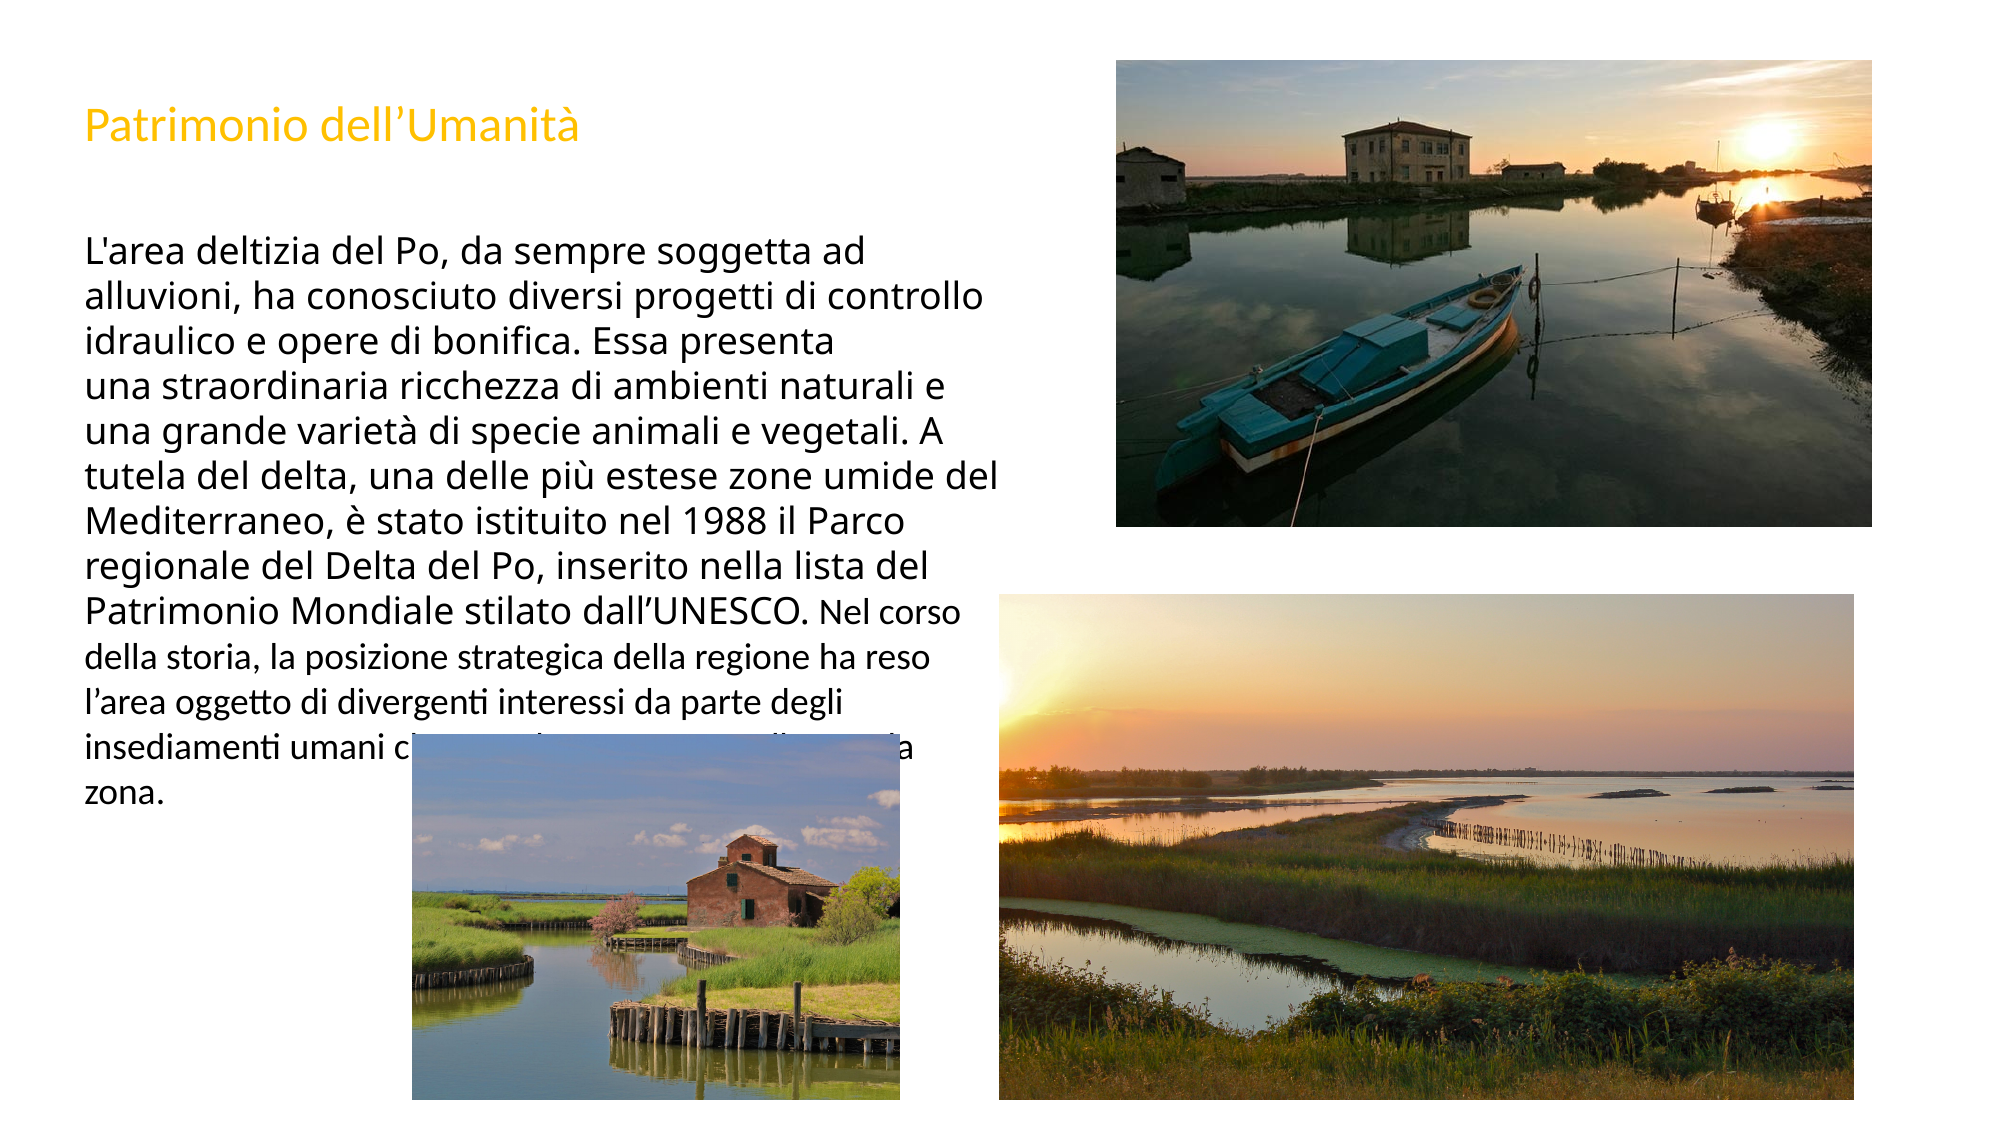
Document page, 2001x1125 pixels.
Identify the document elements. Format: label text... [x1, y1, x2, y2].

picture [412, 734, 900, 1100]
picture [1115, 60, 1872, 527]
picture [999, 594, 1854, 1100]
text_box L'area deltizia del Po, da sempre soggetta ad alluvioni, ha conosciuto diversi progetti di controllo idraulico e opere di bonifica. Essa presenta una straordinaria ricchezza di ambienti naturali e una grande varietà di specie animali e vegetali. A tutela del delta, una delle più estese zone umide del Mediterraneo, è stato istituito nel 1988 il Parco regionale del Delta del Po, inserito nella lista del Patrimonio Mondiale stilato dall’UNESCO. Nel corso della storia, la posizione strategica della regione ha reso l’area oggetto di divergenti interessi da parte degli insediamenti umani che popolavano o controllavano la zona. [69, 219, 1027, 820]
text_box Patrimonio dell’Umanità [69, 83, 1115, 159]
